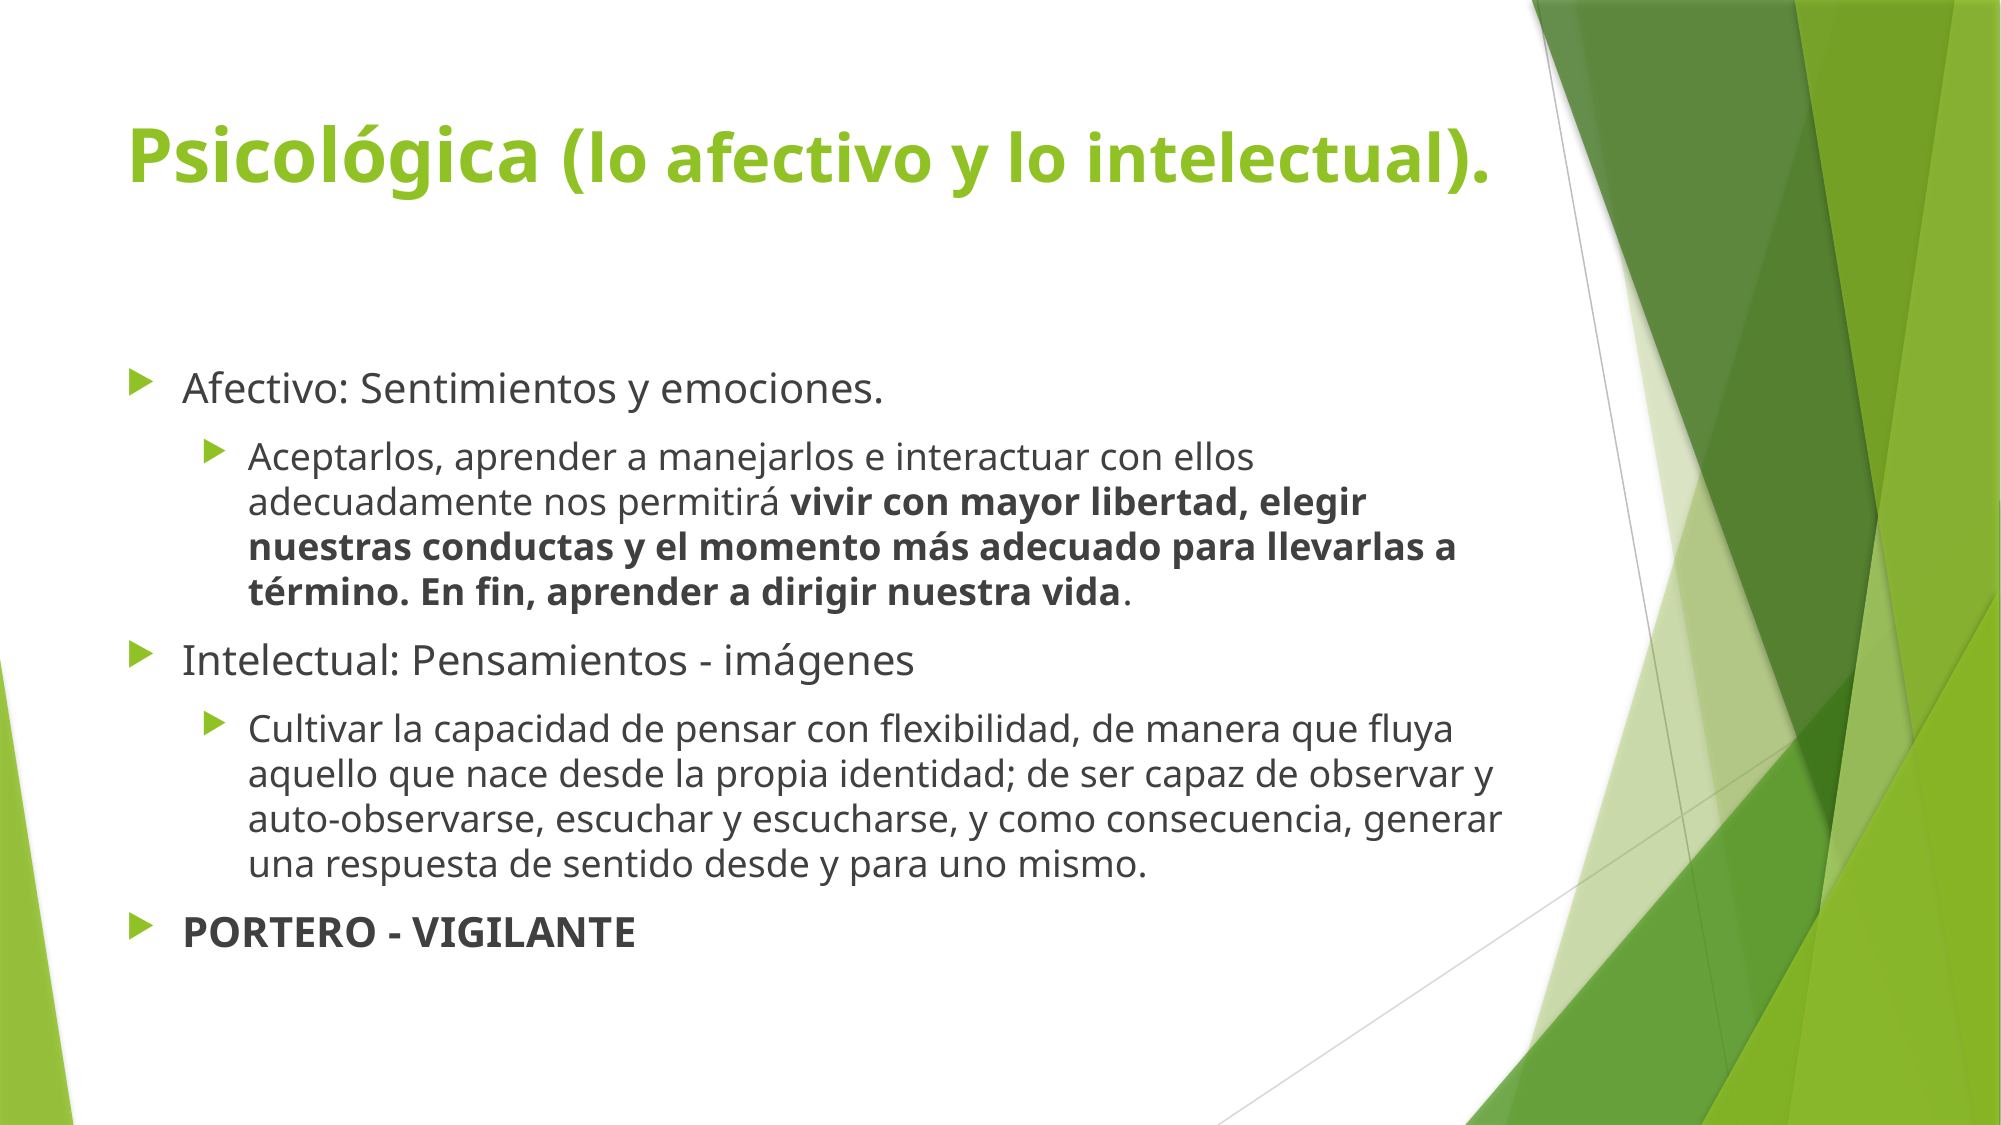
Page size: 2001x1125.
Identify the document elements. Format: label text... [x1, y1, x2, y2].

title Psicológica (lo afectivo y lo intelectual). [111, 99, 1522, 256]
list Afectivo: Sentimientos y emociones. Aceptarlos, aprender a manejarlos e interactuar con ellos adecuadamente nos permitirá vivir con mayor libertad, elegir nuestras conductas y el momento más adecuado para llevarlas a término. En fin, aprender a dirigir nuestra vida. Intelectual: Pensamientos - imágenes Cultivar la capacidad de pensar con flexibilidad, de manera que fluya aquello que nace desde la propia identidad; de ser capaz de observar y auto-observarse, escuchar y escucharse, y como consecuencia, generar una respuesta de sentido desde y para uno mismo. PORTERO - VIGILANTE [111, 354, 1522, 992]
